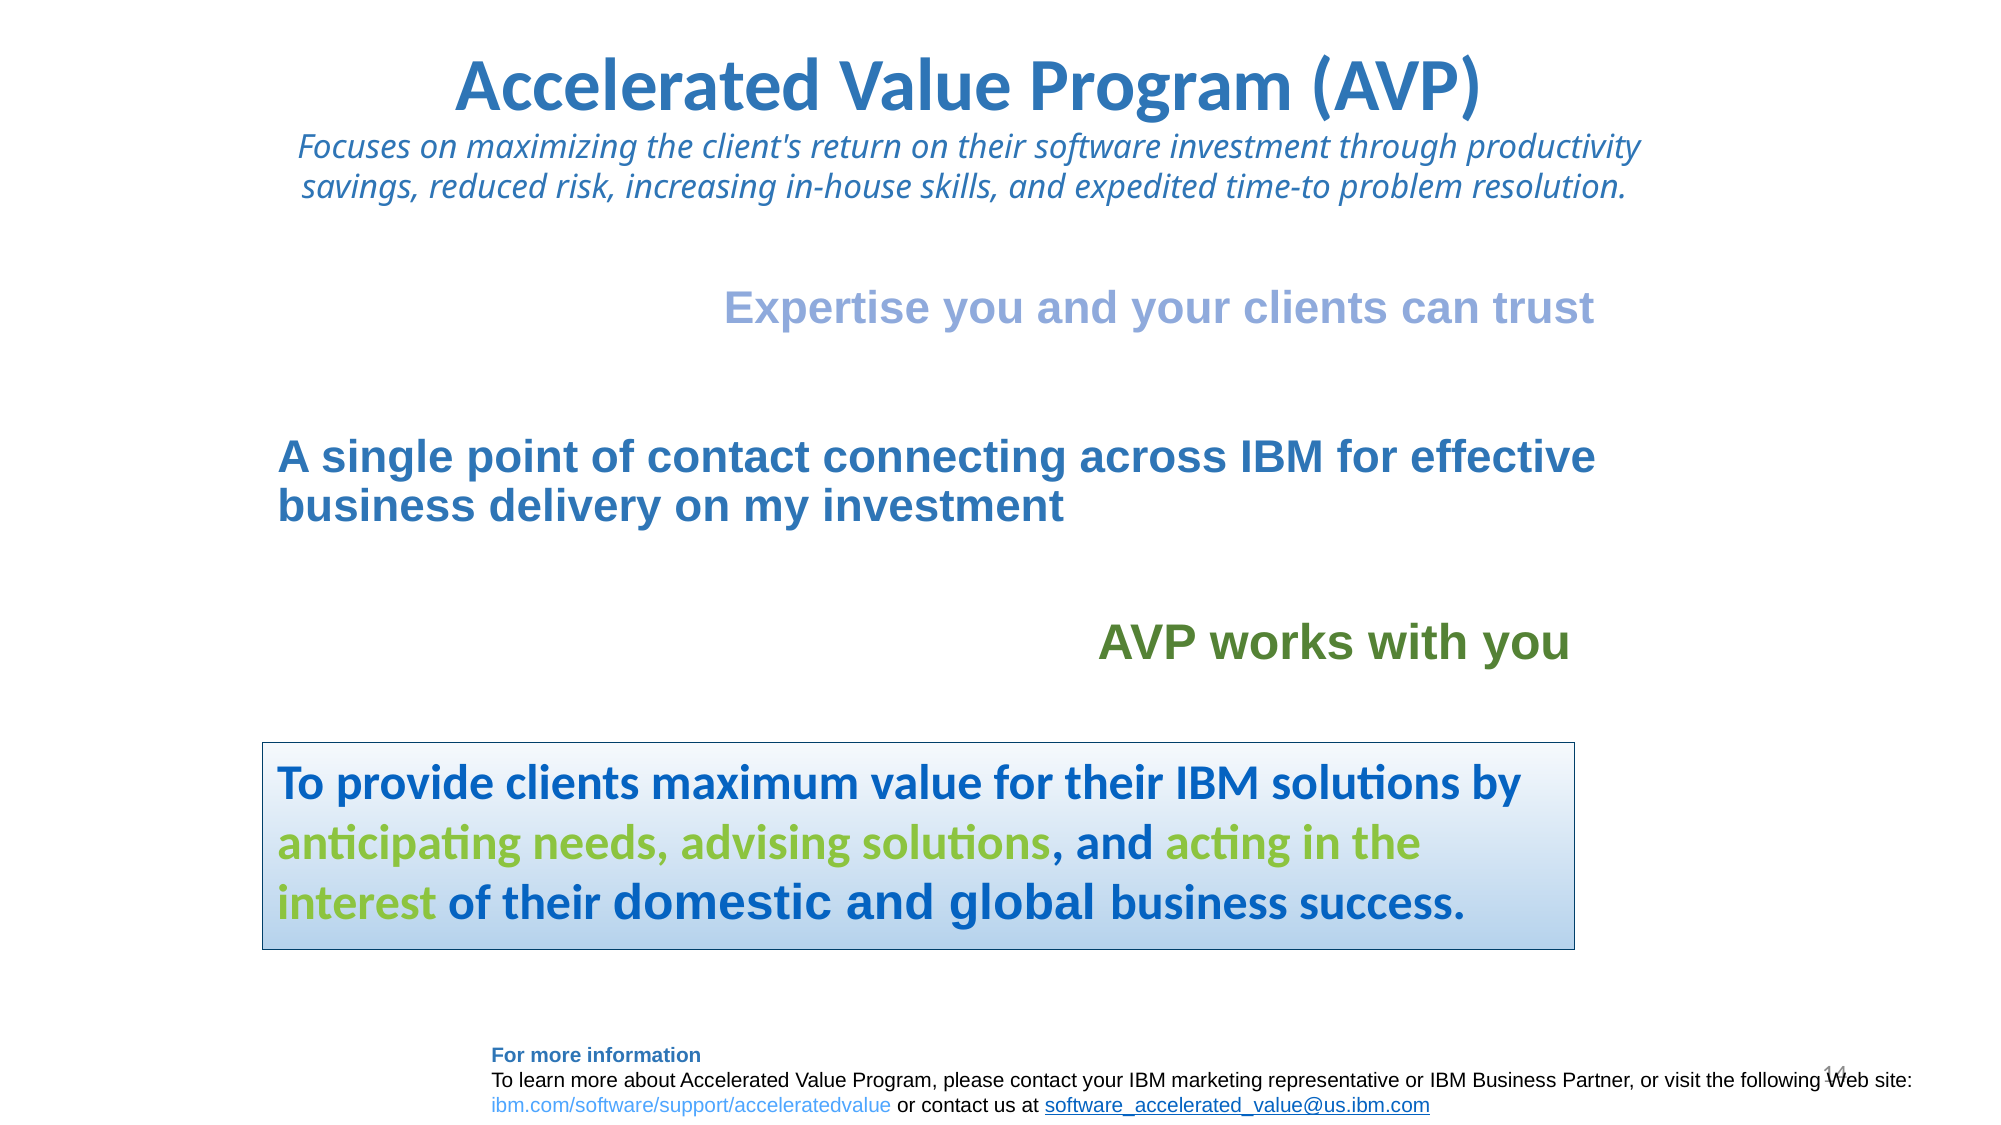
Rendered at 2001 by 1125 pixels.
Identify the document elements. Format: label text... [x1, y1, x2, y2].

text_box For more information To learn more about Accelerated Value Program, please contact your IBM marketing representative or IBM Business Partner, or visit the following Web site: ibm.com/software/support/acceleratedvalue or contact us at software_accelerated_value@us.ibm.com [476, 1034, 1985, 1124]
slide_number 14 [1412, 1042, 1863, 1103]
text_box To provide clients maximum value for their IBM solutions by anticipating needs, advising solutions, and acting in the interest of their domestic and global business success. [262, 742, 1575, 950]
text_box Accelerated Value Program (AVP) Focuses on maximizing the client's return on their software investment through productivity savings, reduced risk, increasing in-house skills, and expedited time-to problem resolution. [262, 27, 1663, 205]
text_box A single point of contact connecting across IBM for effective business delivery on my investment [262, 425, 1625, 538]
text_box AVP works with you [1082, 601, 1625, 677]
text_box Expertise you and your clients can trust [709, 270, 1625, 341]
